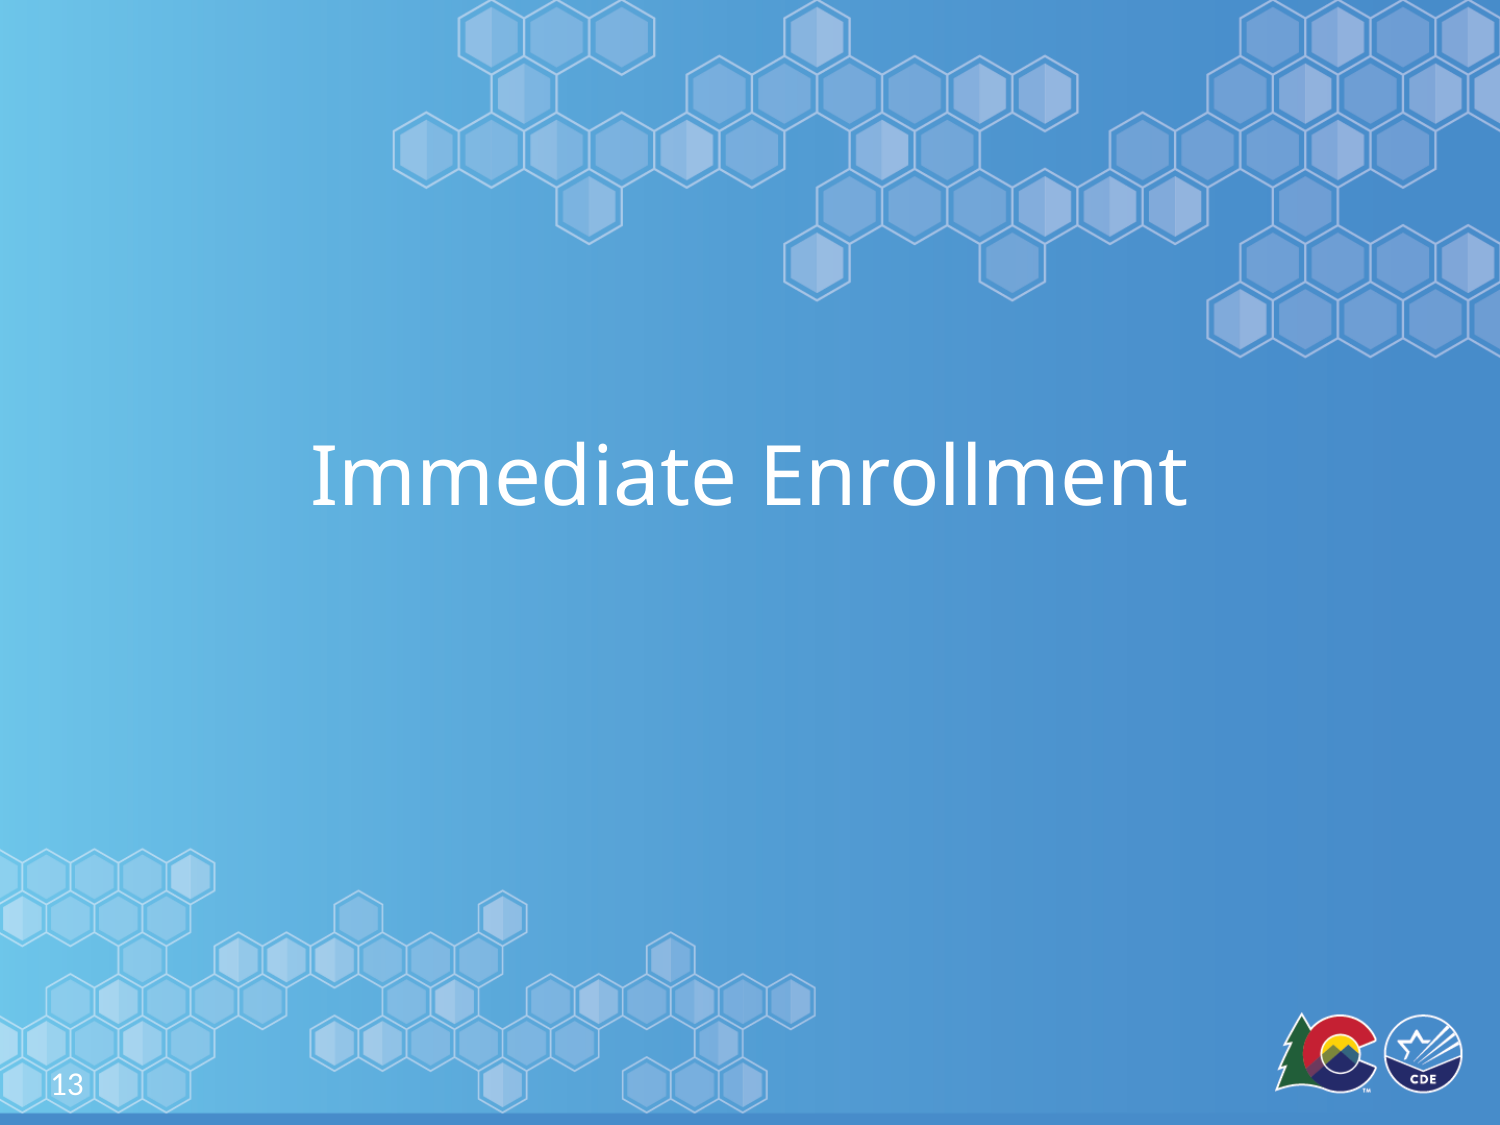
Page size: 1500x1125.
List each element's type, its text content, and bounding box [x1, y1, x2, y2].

title Immediate Enrollment [112, 425, 1388, 810]
picture [0, 0, 1500, 1125]
slide_number 13 [35, 1054, 373, 1115]
